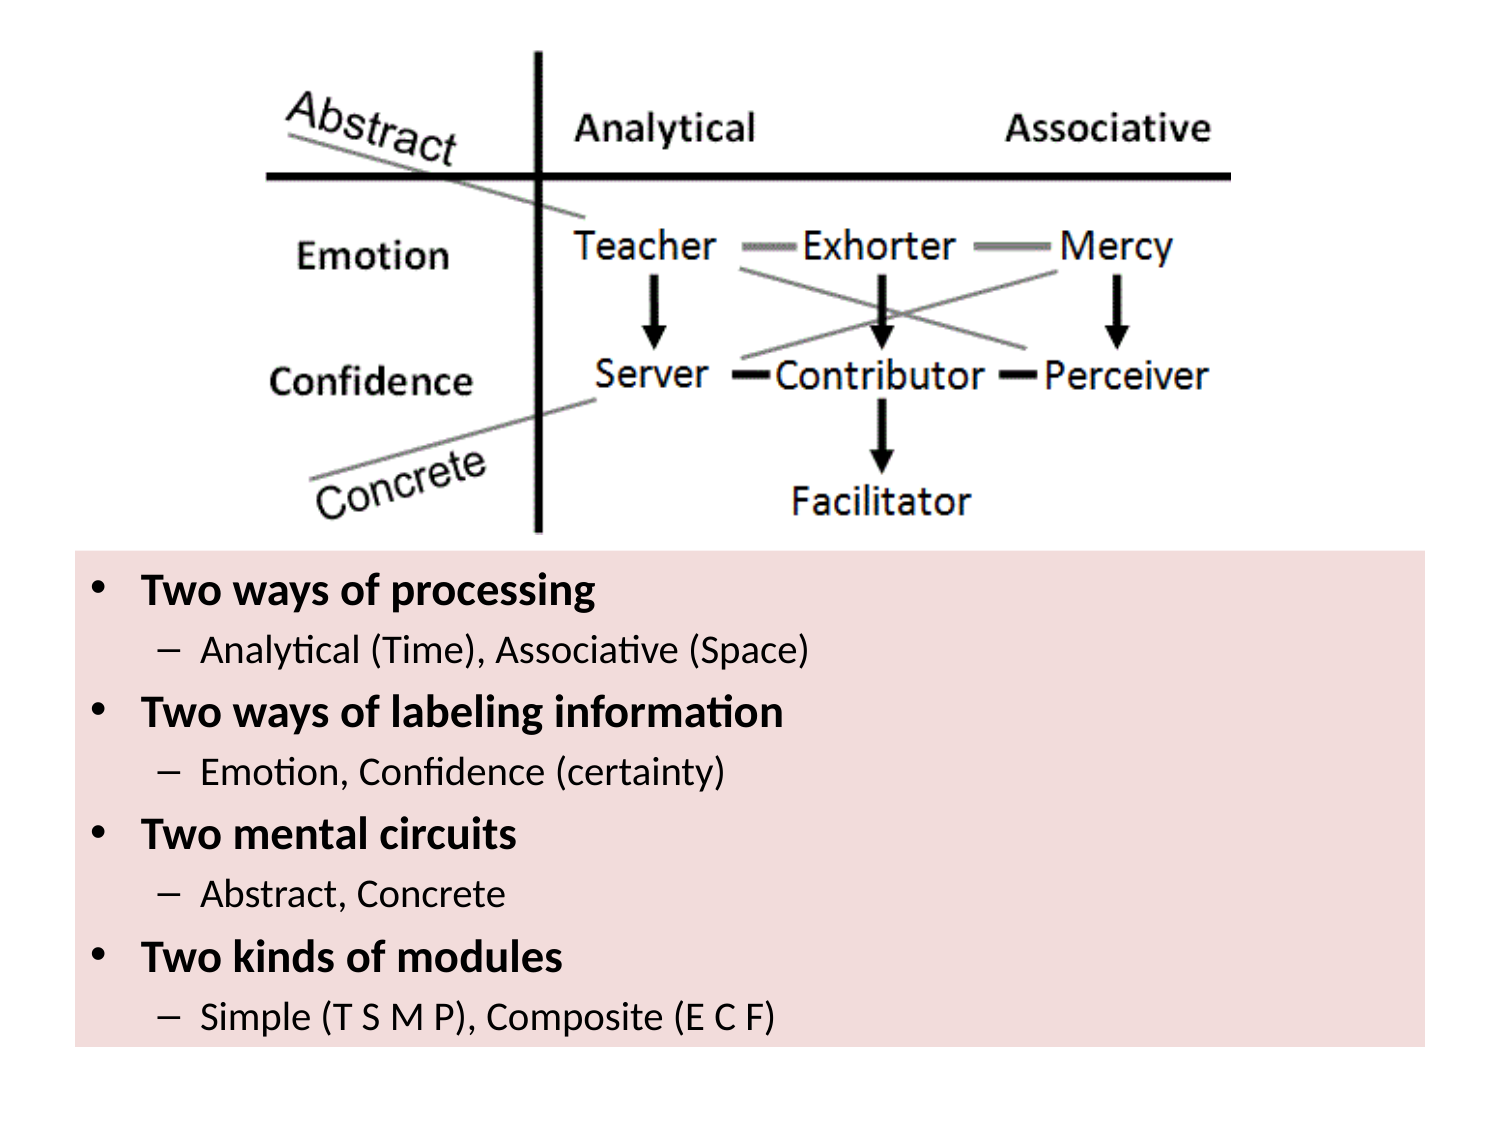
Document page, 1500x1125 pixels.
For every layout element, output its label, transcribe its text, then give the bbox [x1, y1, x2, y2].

list Two ways of processing Analytical (Time), Associative (Space) Two ways of labeling information Emotion, Confidence (certainty) Two mental circuits Abstract, Concrete Two kinds of modules Simple (T S M P), Composite (E C F) [75, 550, 1425, 1047]
picture [265, 49, 1231, 535]
